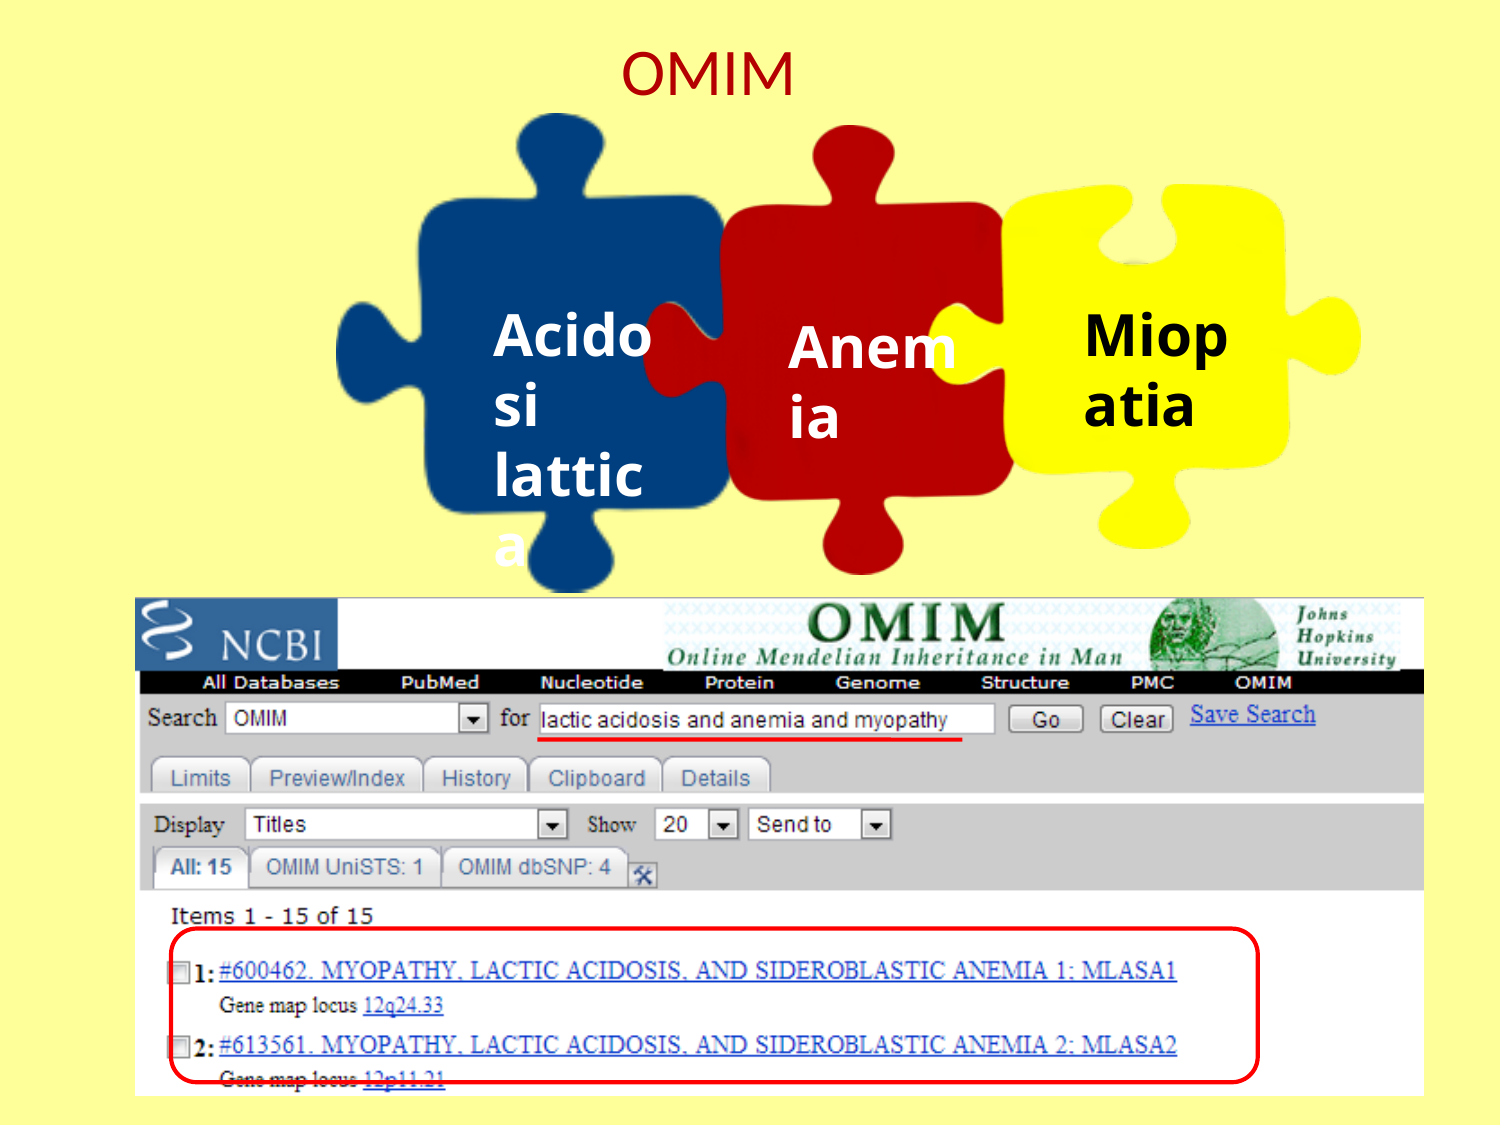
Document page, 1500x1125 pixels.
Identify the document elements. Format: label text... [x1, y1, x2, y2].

picture [336, 113, 1361, 593]
picture [135, 597, 1424, 1096]
title OMIM [147, 0, 1270, 138]
